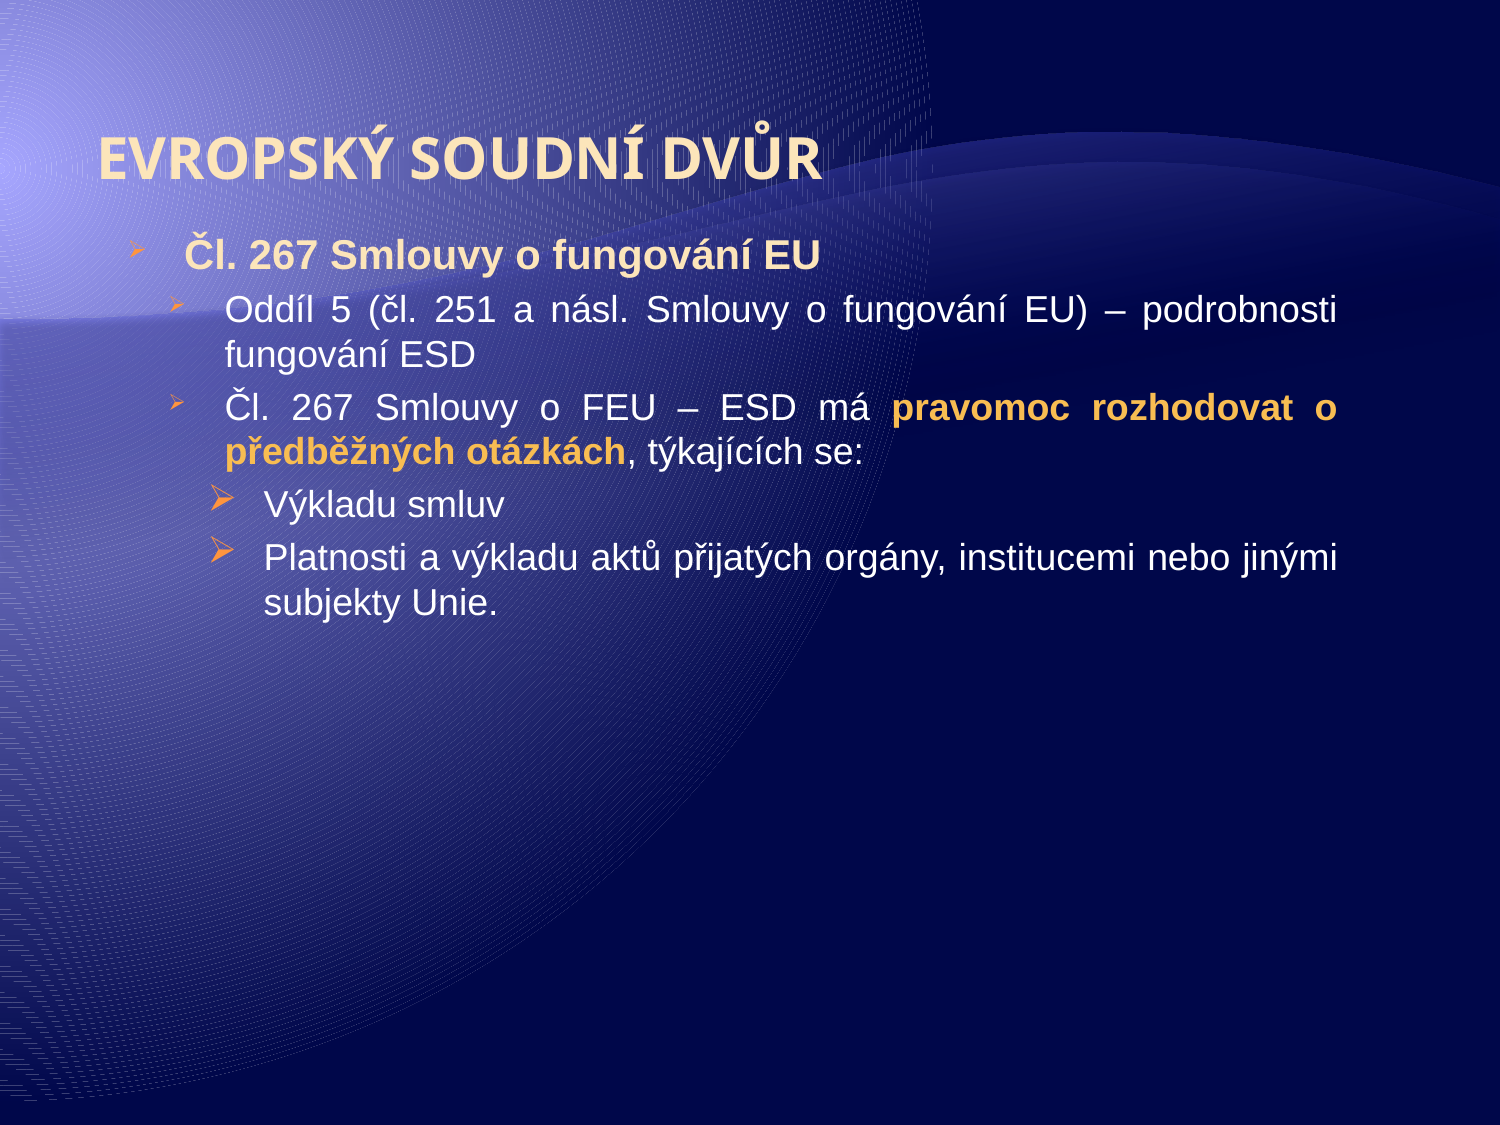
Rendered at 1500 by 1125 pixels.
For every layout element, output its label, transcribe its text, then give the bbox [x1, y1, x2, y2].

list Čl. 267 Smlouvy o fungování EU Oddíl 5 (čl. 251 a násl. Smlouvy o fungování EU) – podrobnosti fungování ESD Čl. 267 Smlouvy o FEU – ESD má pravomoc rozhodovat o předběžných otázkách, týkajících se: Výkladu smluv Platnosti a výkladu aktů přijatých orgány, institucemi nebo jinými subjekty Unie. [112, 219, 1354, 1125]
text_box Evropský soudní dvůr [88, 49, 1378, 191]
